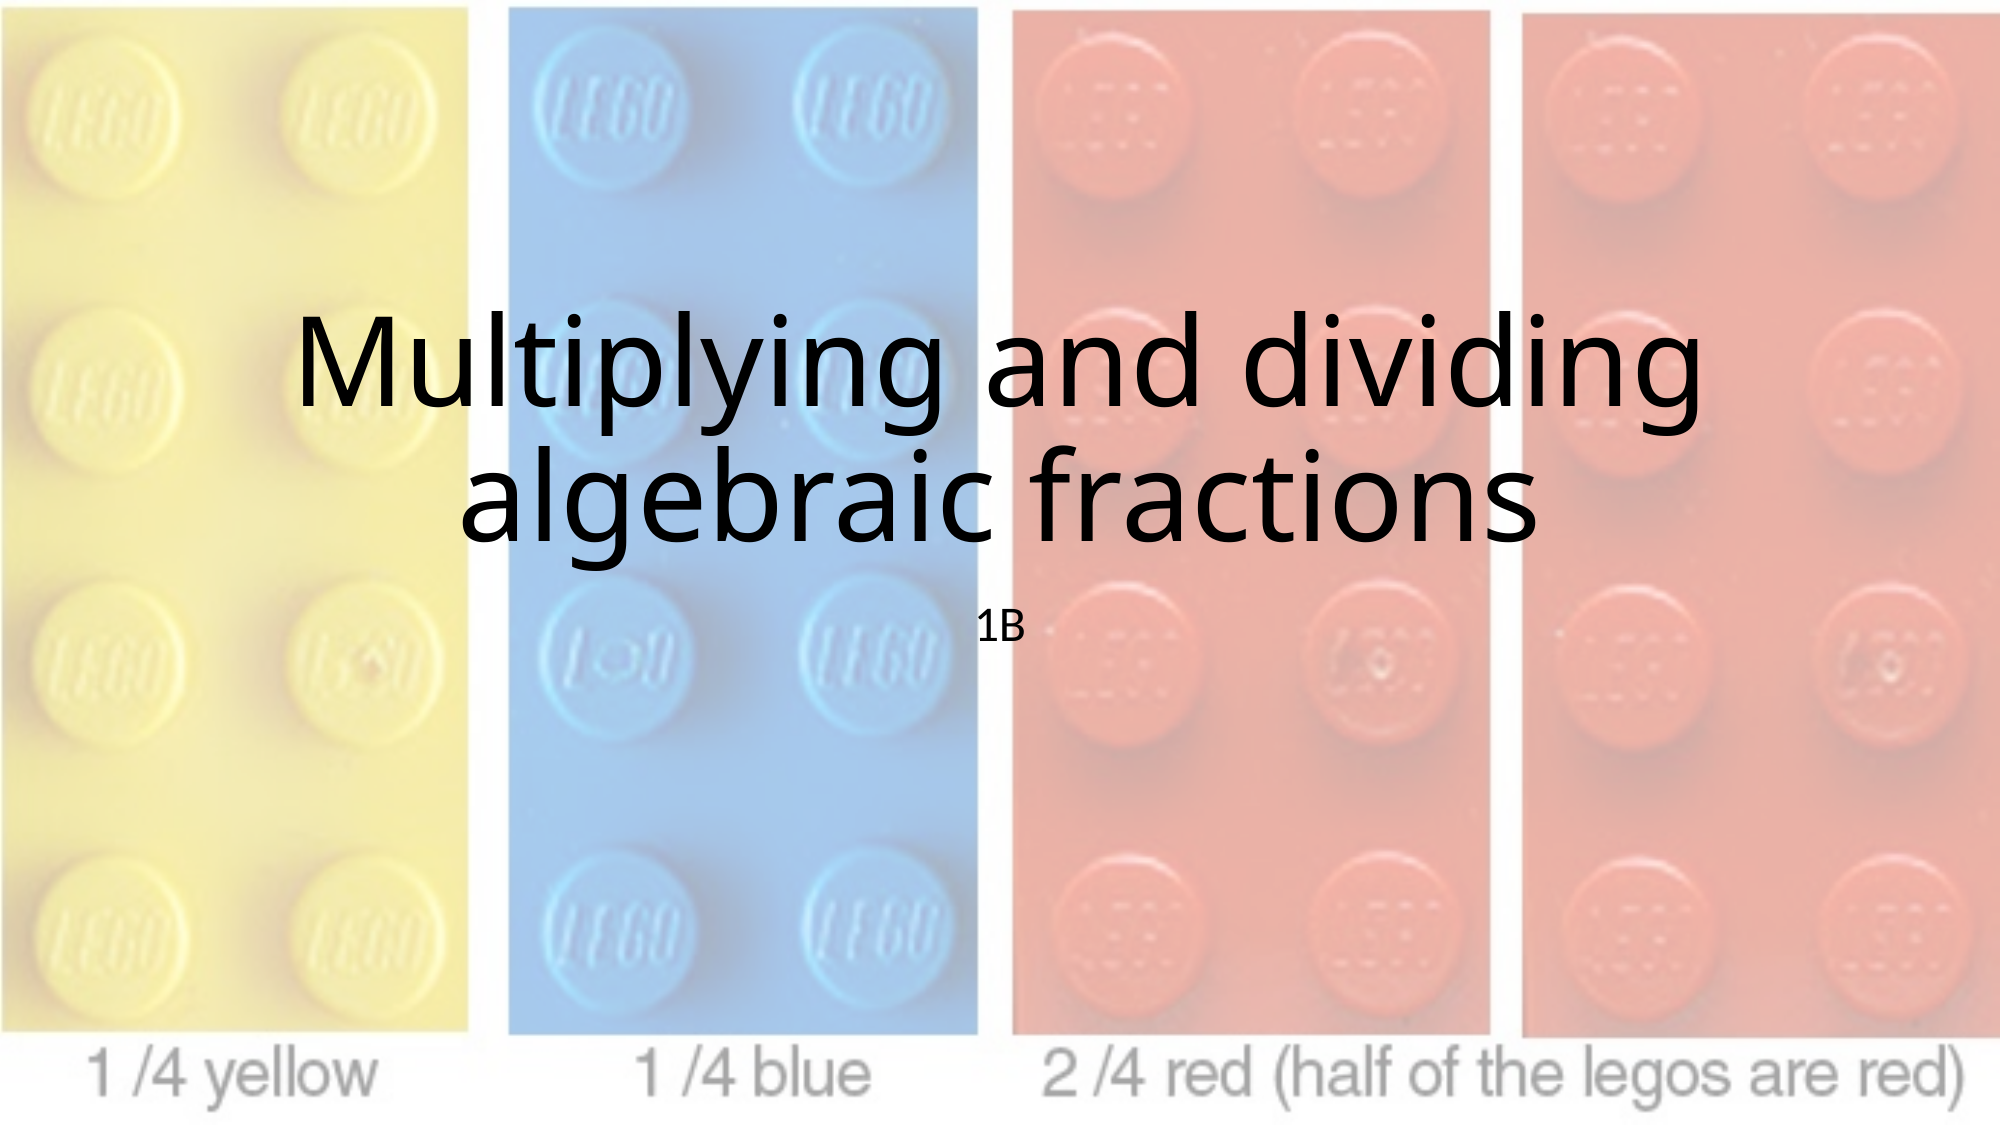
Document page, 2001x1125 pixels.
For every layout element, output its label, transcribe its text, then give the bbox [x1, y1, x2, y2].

subtitle 1B [249, 590, 1750, 863]
title Multiplying and dividing algebraic fractions [249, 184, 1750, 576]
